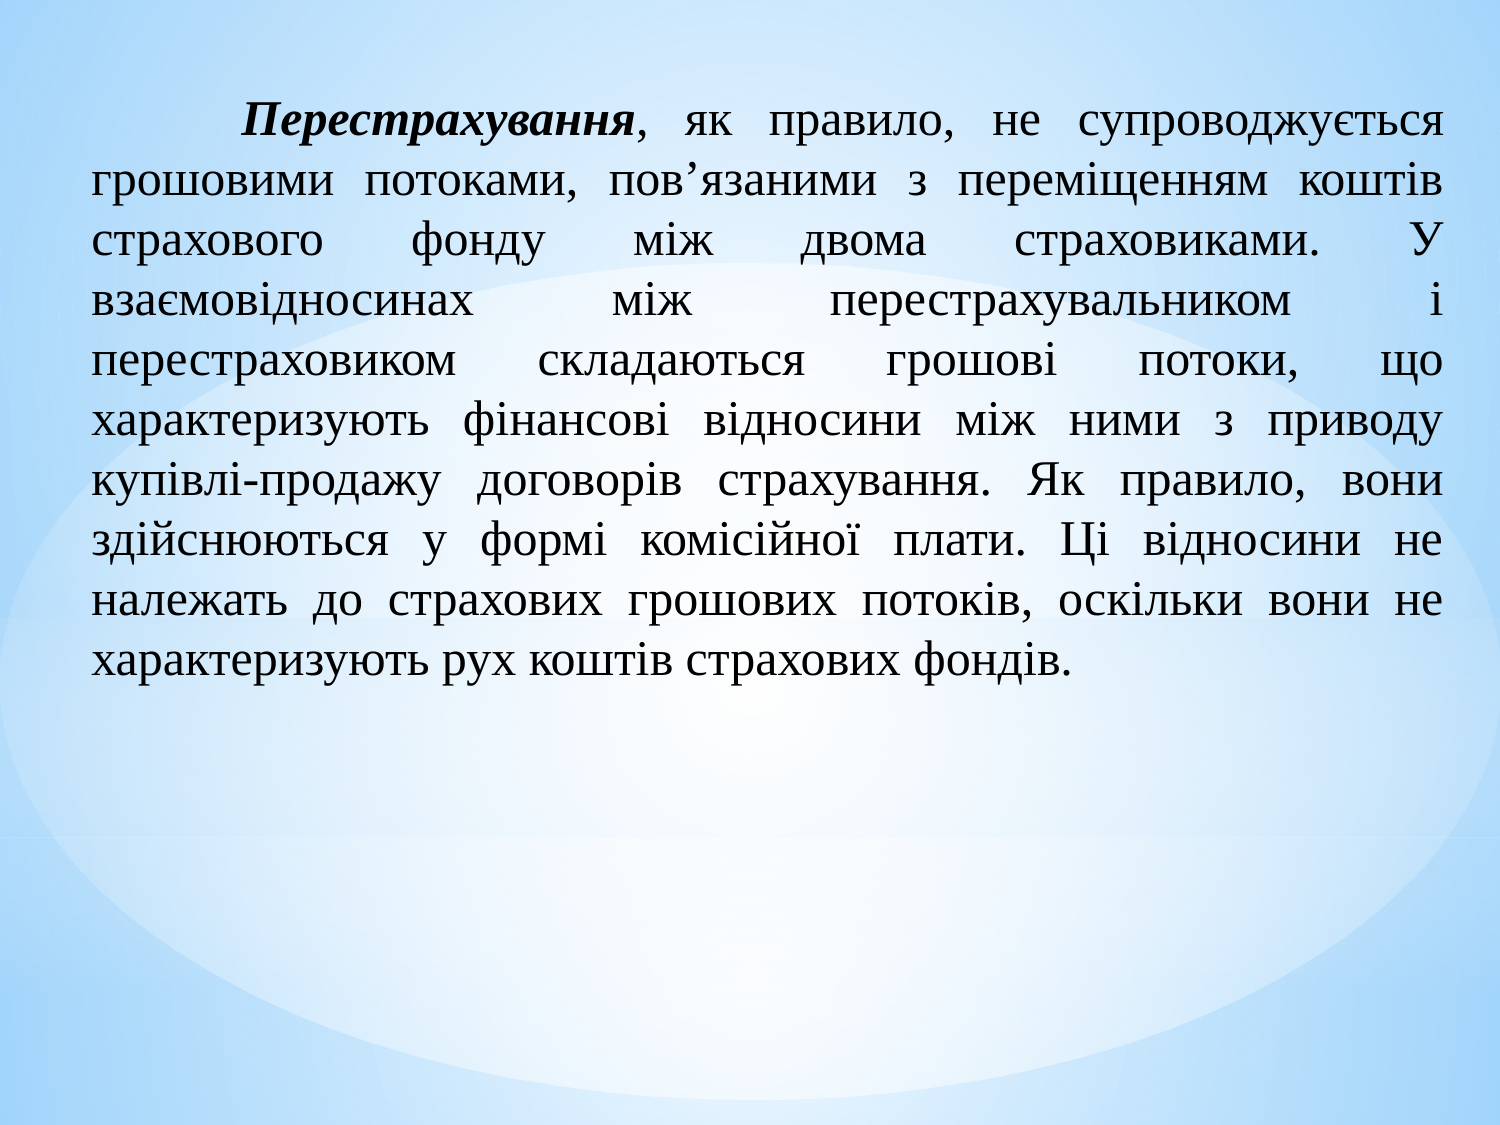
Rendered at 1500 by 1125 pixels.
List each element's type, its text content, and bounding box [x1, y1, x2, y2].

text_box Перестрахування, як правило, не супроводжується грошовими потоками, пов’язаними з переміщенням коштів страхового фонду між двома страховиками. У взаємовідносинах між перестрахувальником і перестраховиком складаються грошові потоки, що характеризують фінансові відносини між ними з приводу купівлі-продажу договорів страхування. Як правило, вони здійснюються у формі комісійної плати. Ці відносини не належать до страхових грошових потоків, оскільки вони не характеризують рух коштів страхових фондів. [76, 78, 1459, 693]
